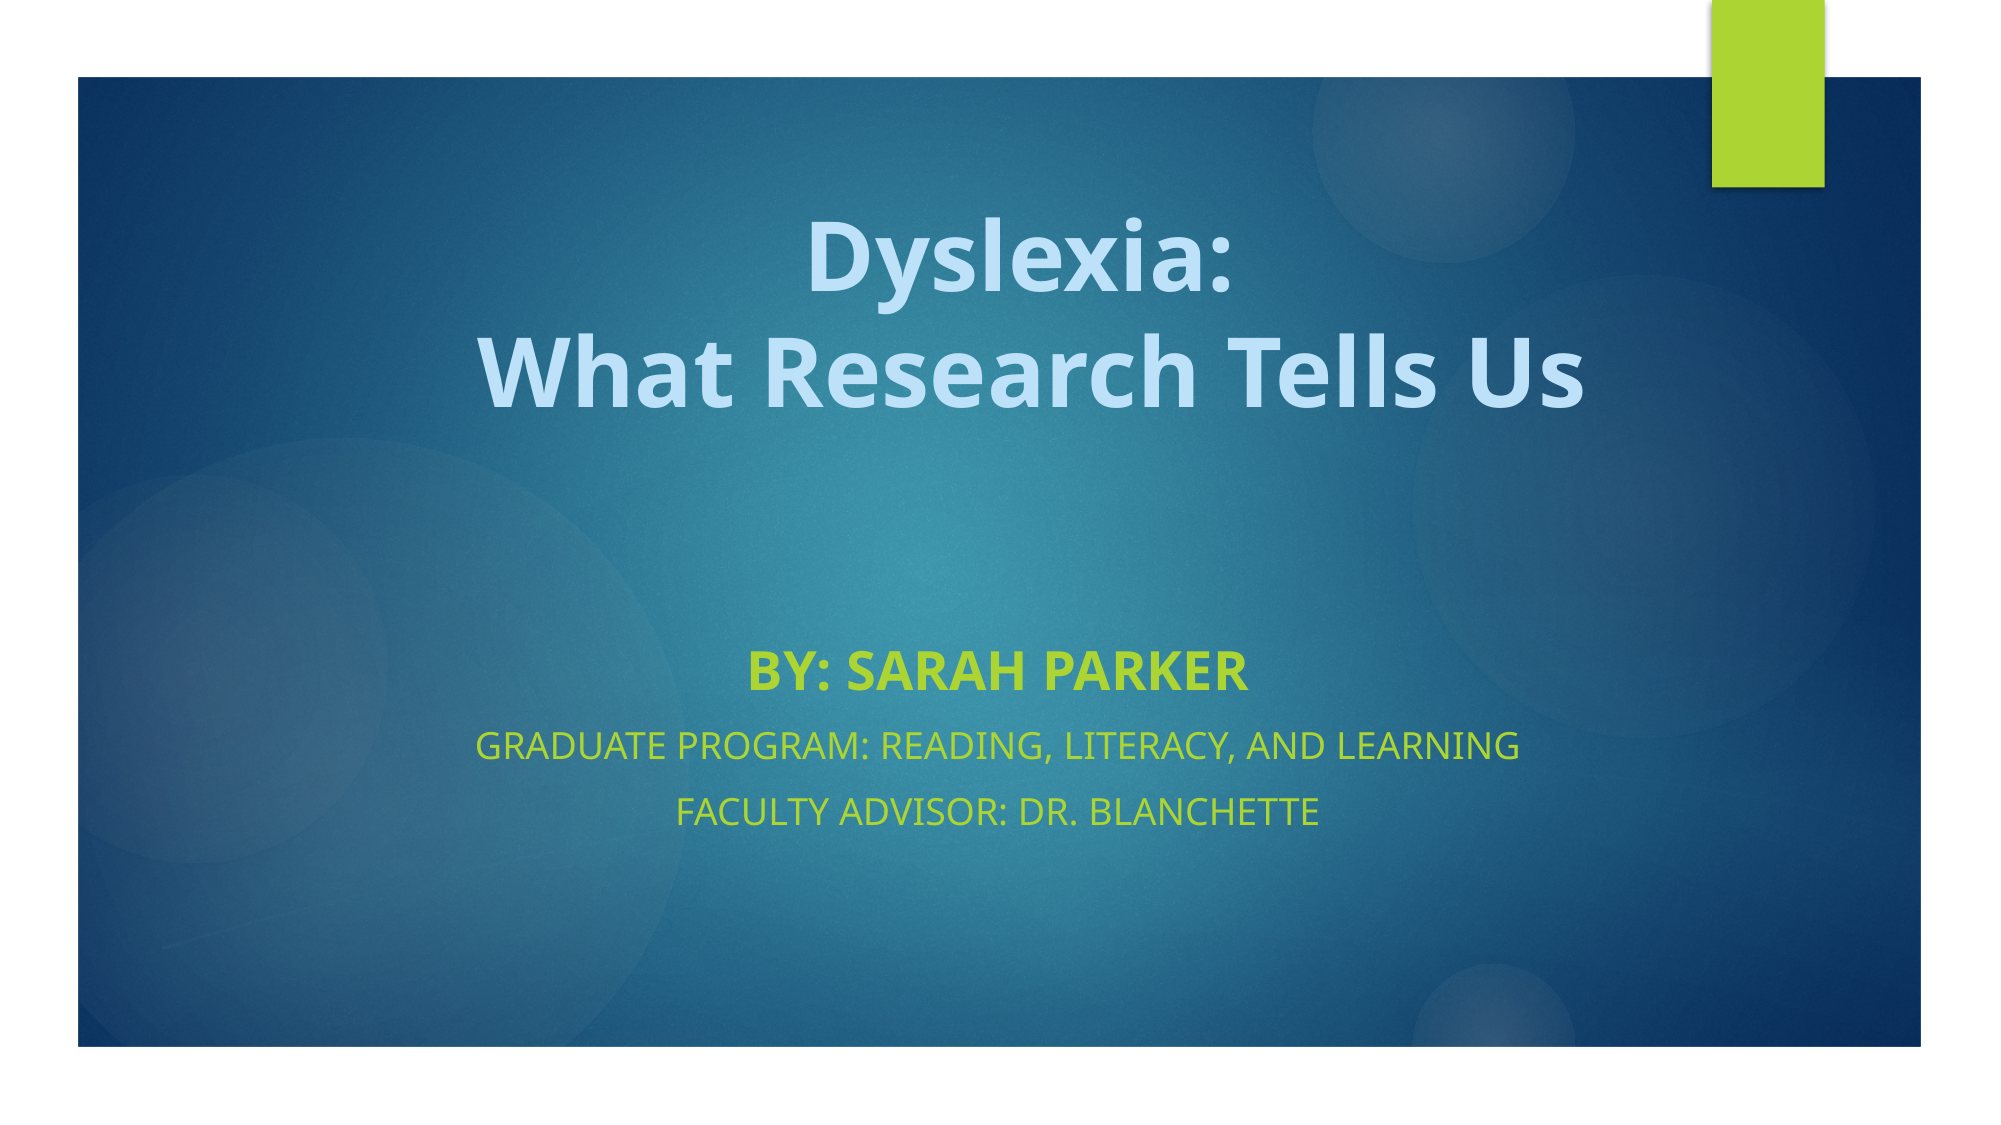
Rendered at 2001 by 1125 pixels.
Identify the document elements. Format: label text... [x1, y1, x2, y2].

subtitle By: Sarah Parker Graduate Program: Reading, Literacy, and Learning Faculty Advisor: Dr. Blanchette [223, 628, 1774, 853]
title Dyslexia: What Research Tells Us [239, 186, 1826, 551]
